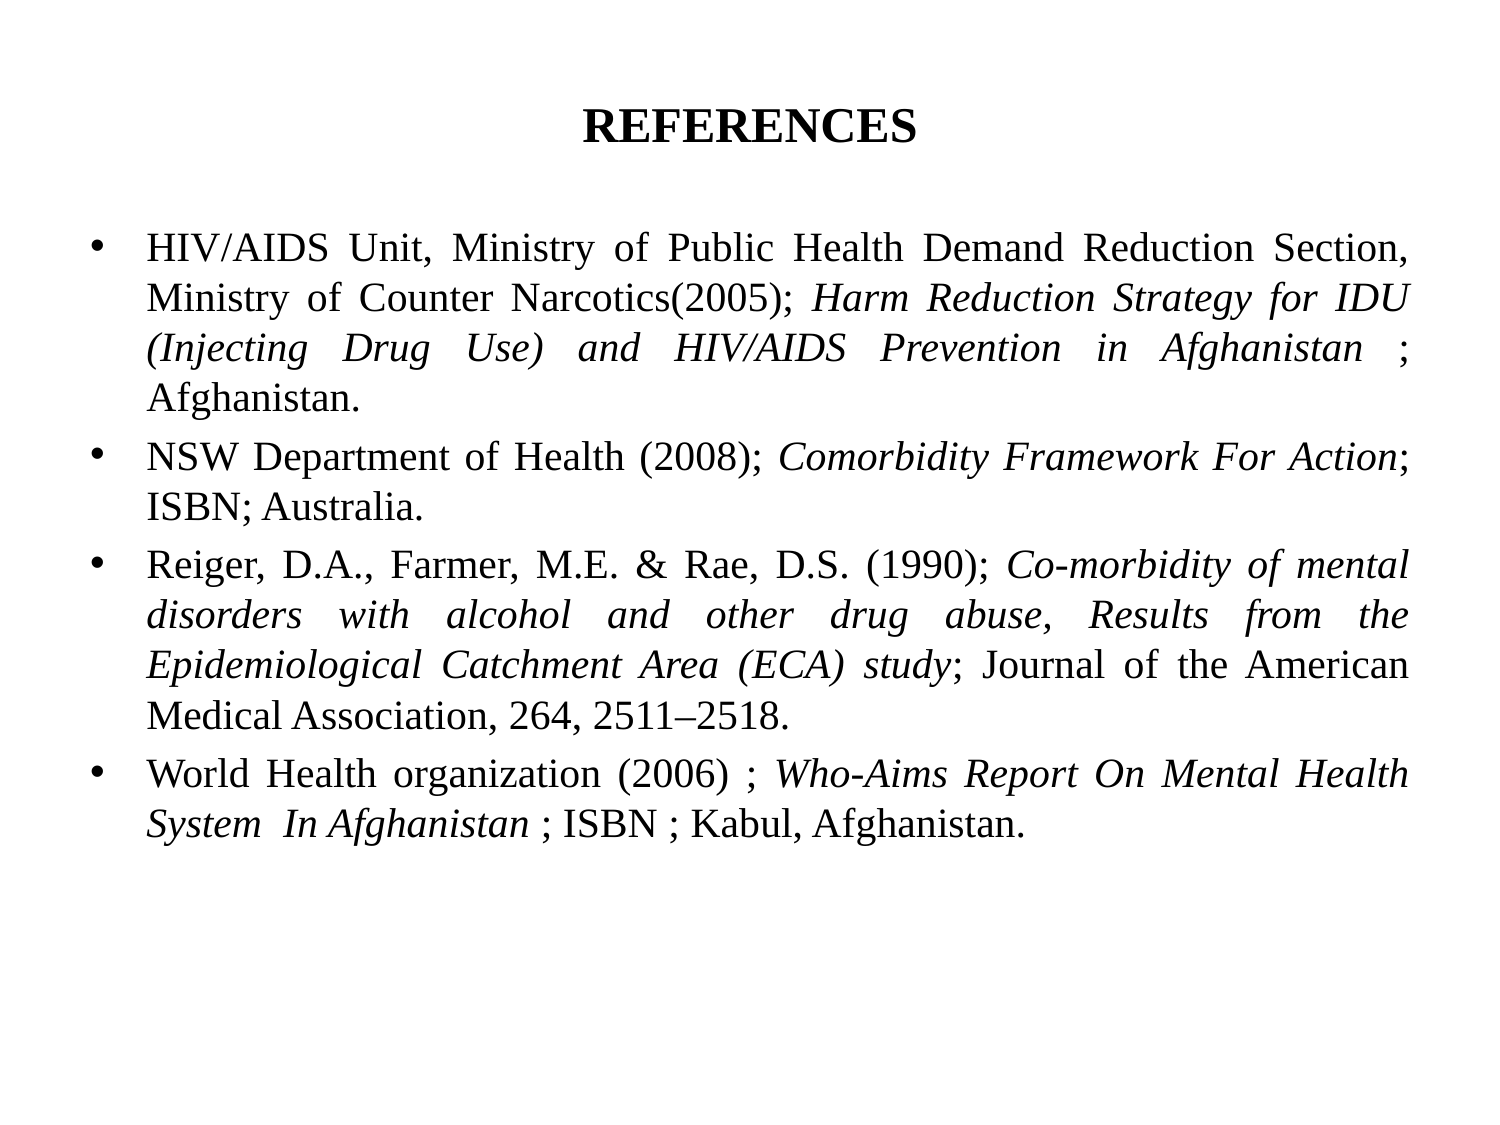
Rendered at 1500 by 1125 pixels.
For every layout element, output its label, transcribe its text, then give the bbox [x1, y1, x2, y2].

list HIV/AIDS Unit, Ministry of Public Health Demand Reduction Section, Ministry of Counter Narcotics(2005); Harm Reduction Strategy for IDU (Injecting Drug Use) and HIV/AIDS Prevention in Afghanistan ; Afghanistan. NSW Department of Health (2008); Comorbidity Framework For Action; ISBN; Australia. Reiger, D.A., Farmer, M.E. & Rae, D.S. (1990); Co-morbidity of mental disorders with alcohol and other drug abuse, Results from the Epidemiological Catchment Area (ECA) study; Journal of the American Medical Association, 264, 2511–2518. World Health organization (2006) ; Who-Aims Report On Mental Health System In Afghanistan ; ISBN ; Kabul, Afghanistan. [75, 212, 1425, 1005]
title REFERENCES [75, 45, 1425, 200]
